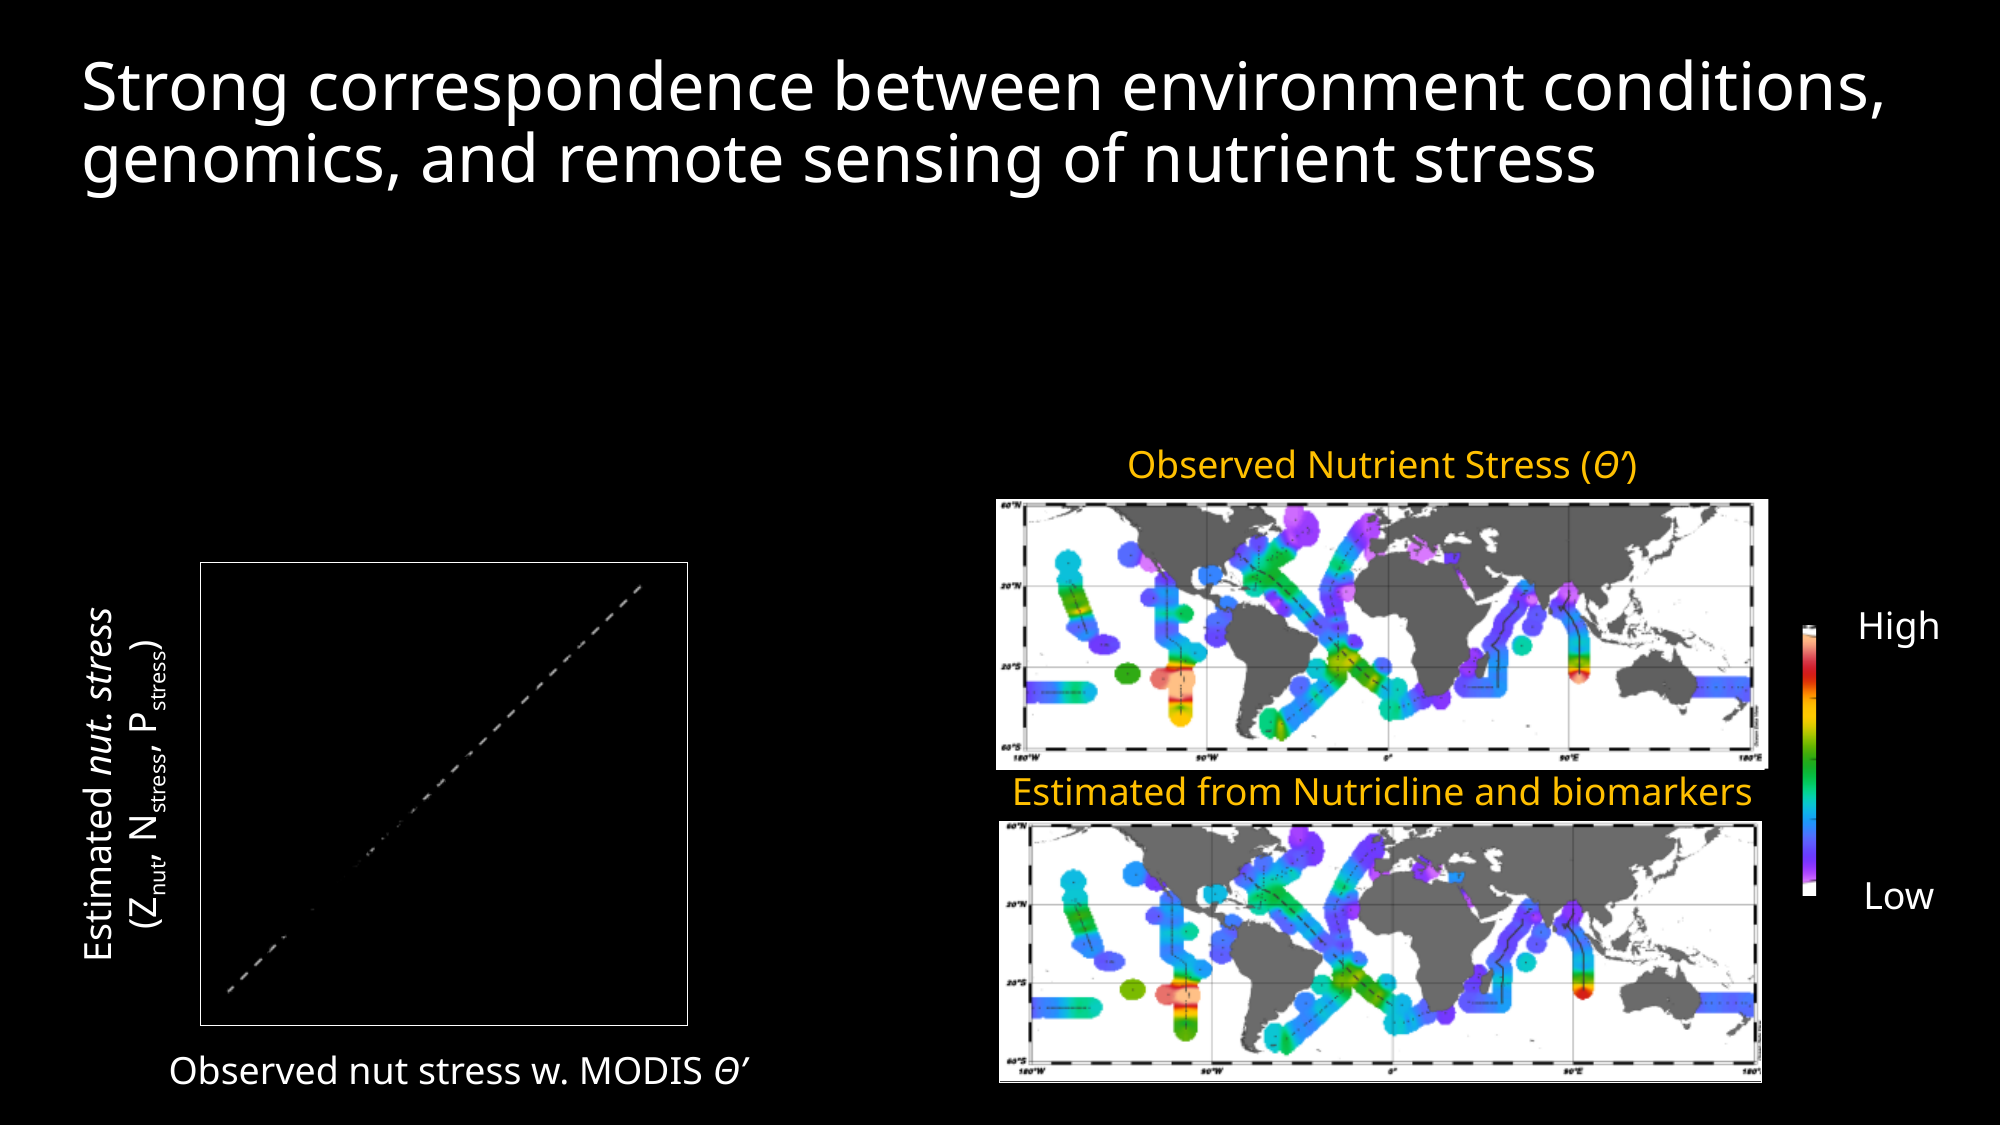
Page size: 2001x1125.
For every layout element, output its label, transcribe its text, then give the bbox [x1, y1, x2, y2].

text_box Estimated nut. stress (Znut, Nstress, Pstress) [66, 553, 177, 1016]
title Strong correspondence between environment conditions, genomics, and remote sensing of nutrient stress [66, 45, 1918, 253]
text_box Observed nut stress w. MODIS Θ’ [153, 1039, 772, 1100]
text_box Estimated from Nutricline and biomarkers [997, 760, 1779, 821]
picture [1802, 625, 1817, 808]
picture [999, 821, 1761, 1082]
picture [996, 499, 1769, 770]
picture [200, 562, 688, 1025]
text_box Observed Nutrient Stress (Θ’) [1112, 433, 1653, 494]
text_box High [1842, 594, 1957, 655]
picture [1802, 817, 1817, 896]
text_box Low [1848, 865, 1950, 925]
